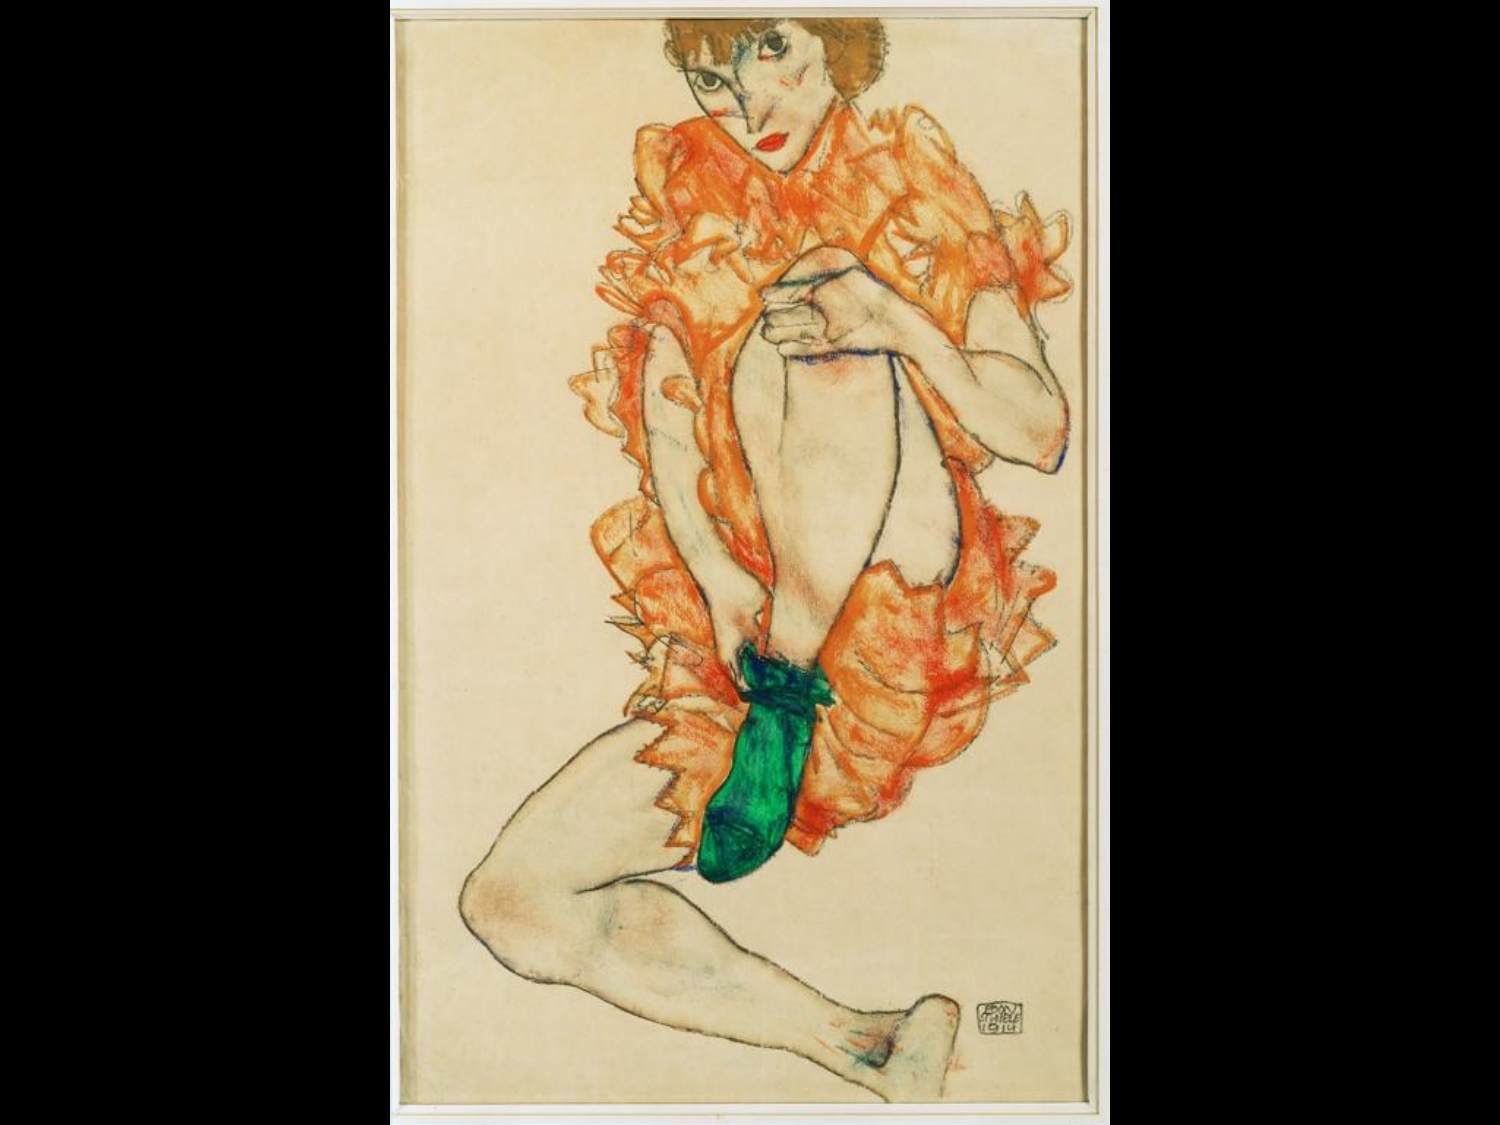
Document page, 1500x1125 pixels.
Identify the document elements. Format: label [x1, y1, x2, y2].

picture [390, 0, 1110, 1125]
